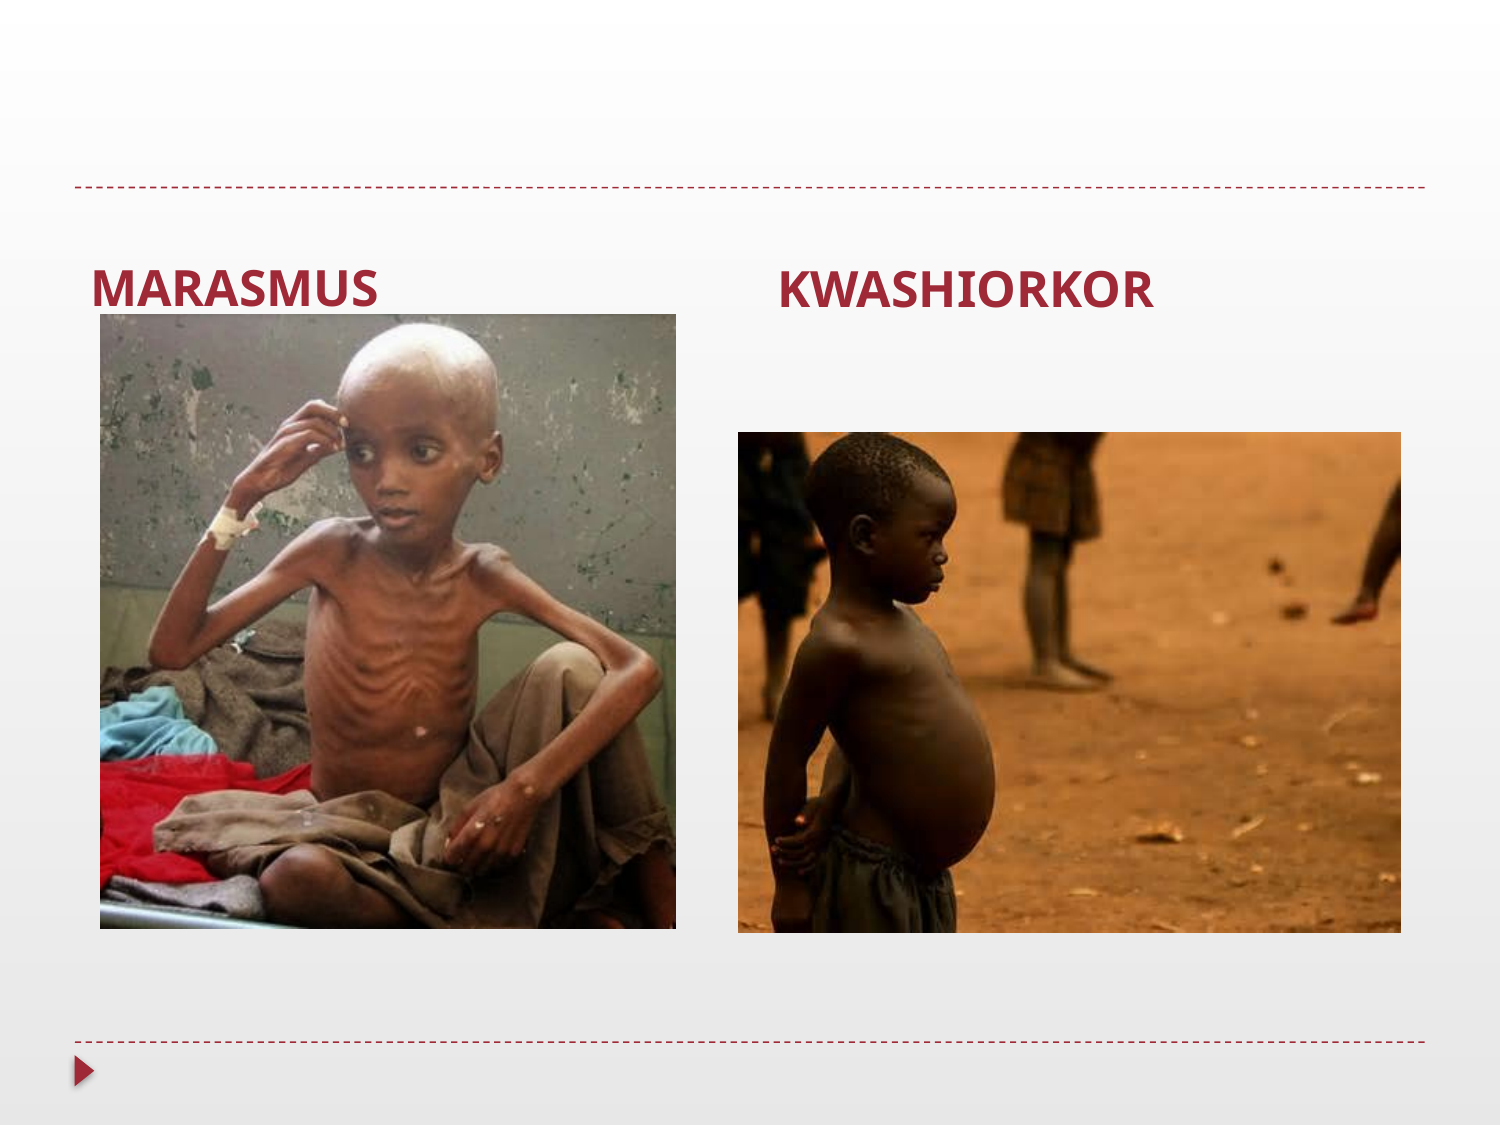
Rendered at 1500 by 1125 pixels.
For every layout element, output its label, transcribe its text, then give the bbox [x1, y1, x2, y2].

list KWASHIORKOR [762, 212, 1426, 325]
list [737, 432, 1401, 933]
list MARASMUS [75, 210, 738, 324]
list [100, 314, 676, 929]
